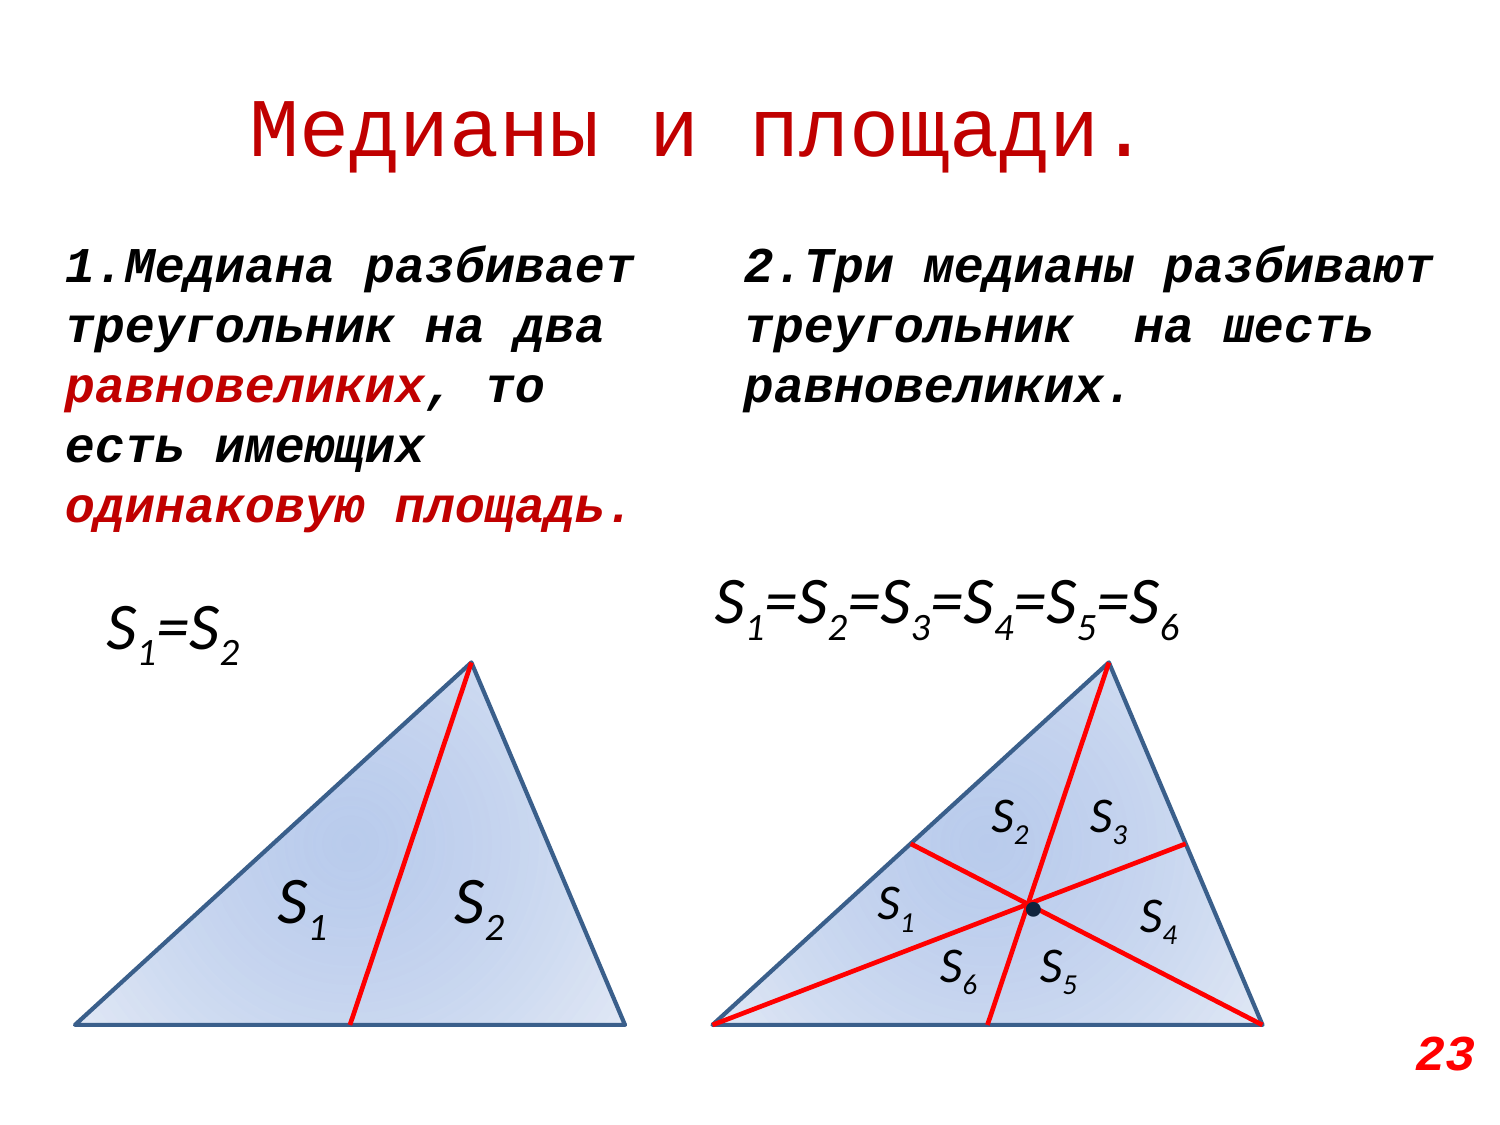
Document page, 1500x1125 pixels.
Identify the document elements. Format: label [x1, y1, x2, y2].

text_box [49, 65, 1491, 1089]
